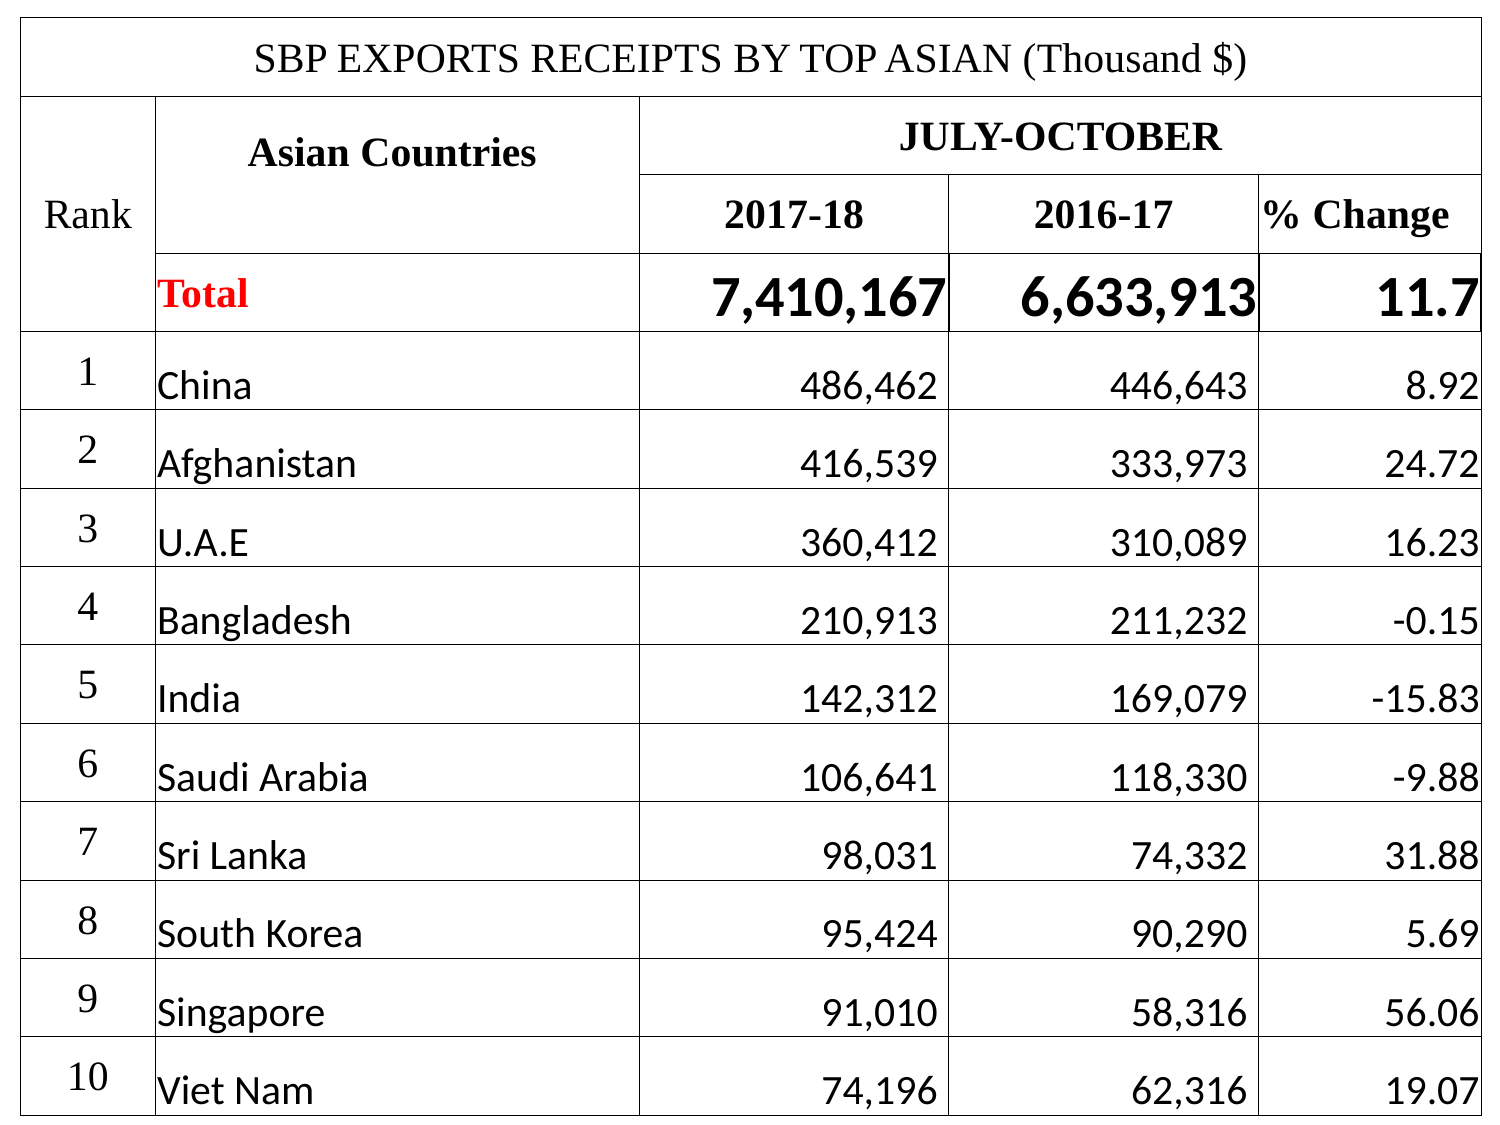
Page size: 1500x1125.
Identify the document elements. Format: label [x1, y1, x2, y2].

table_cell [950, 254, 1258, 331]
table_cell [1259, 724, 1481, 801]
table_cell [949, 802, 1258, 880]
table_cell [949, 645, 1258, 723]
table_cell [949, 881, 1258, 958]
table_cell [640, 97, 1481, 174]
table_cell [949, 724, 1258, 801]
table_cell [949, 959, 1258, 1036]
table_cell [156, 645, 639, 723]
table_cell [156, 567, 639, 644]
table_cell [949, 175, 1258, 253]
table_cell [640, 802, 948, 880]
table_cell [640, 332, 948, 409]
table_cell [1259, 332, 1481, 409]
table_cell [1259, 567, 1481, 644]
table_cell [640, 959, 948, 1036]
table_cell [21, 1037, 155, 1115]
table_cell [1259, 1037, 1481, 1115]
table_cell [156, 959, 639, 1036]
table_cell [156, 1037, 639, 1115]
table_cell [949, 332, 1258, 409]
table_cell [21, 802, 155, 880]
table_cell [156, 881, 639, 958]
table_cell [156, 410, 639, 488]
table_cell [21, 959, 155, 1036]
table_cell [640, 175, 948, 253]
table_cell [640, 724, 948, 801]
table_cell [156, 489, 639, 566]
table_cell [21, 410, 155, 488]
table_header [21, 18, 1481, 96]
table_cell [1259, 959, 1481, 1036]
table_cell [156, 724, 639, 801]
table_cell [640, 645, 948, 723]
table_cell [949, 410, 1258, 488]
table_cell [156, 802, 639, 880]
table_cell [1259, 645, 1481, 723]
table_cell [640, 254, 948, 331]
table_cell [21, 881, 155, 958]
table_cell [640, 489, 948, 566]
table_cell [156, 254, 639, 331]
table_cell [21, 97, 155, 331]
table_cell [949, 1037, 1258, 1115]
table_cell [1259, 489, 1481, 566]
table_cell [1259, 175, 1481, 253]
table_cell [21, 724, 155, 801]
table_cell [1260, 254, 1480, 331]
table_cell [640, 567, 948, 644]
table_cell [640, 1037, 948, 1115]
table_cell [156, 332, 639, 409]
table_cell [21, 332, 155, 409]
table_cell [21, 645, 155, 723]
table_cell [640, 410, 948, 488]
table_cell [1259, 802, 1481, 880]
table_cell [640, 881, 948, 958]
table_cell [1259, 881, 1481, 958]
table_cell [156, 97, 639, 253]
table_cell [949, 567, 1258, 644]
table_cell [1259, 410, 1481, 488]
table_cell [949, 489, 1258, 566]
table_cell [21, 567, 155, 644]
table_cell [21, 489, 155, 566]
